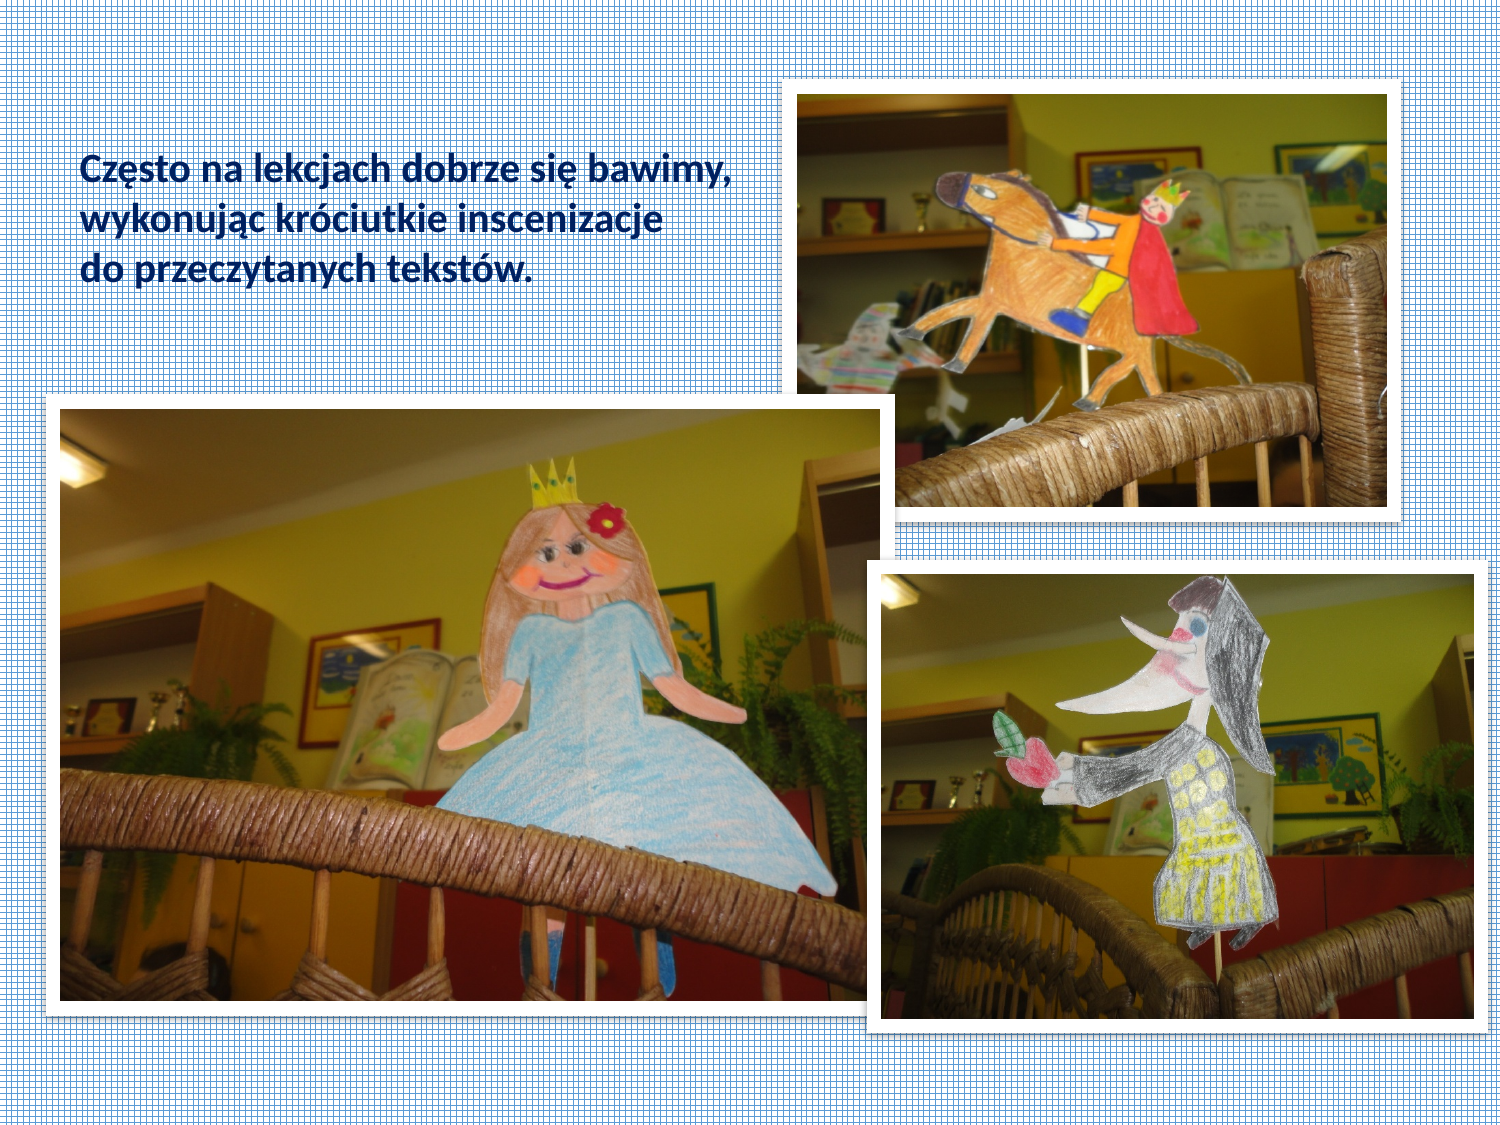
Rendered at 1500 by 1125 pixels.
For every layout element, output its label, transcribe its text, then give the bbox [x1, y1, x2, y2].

text_box Często na lekcjach dobrze się bawimy, wykonując króciutkie inscenizacje do przeczytanych tekstów. [64, 133, 796, 299]
picture [60, 93, 1474, 1019]
